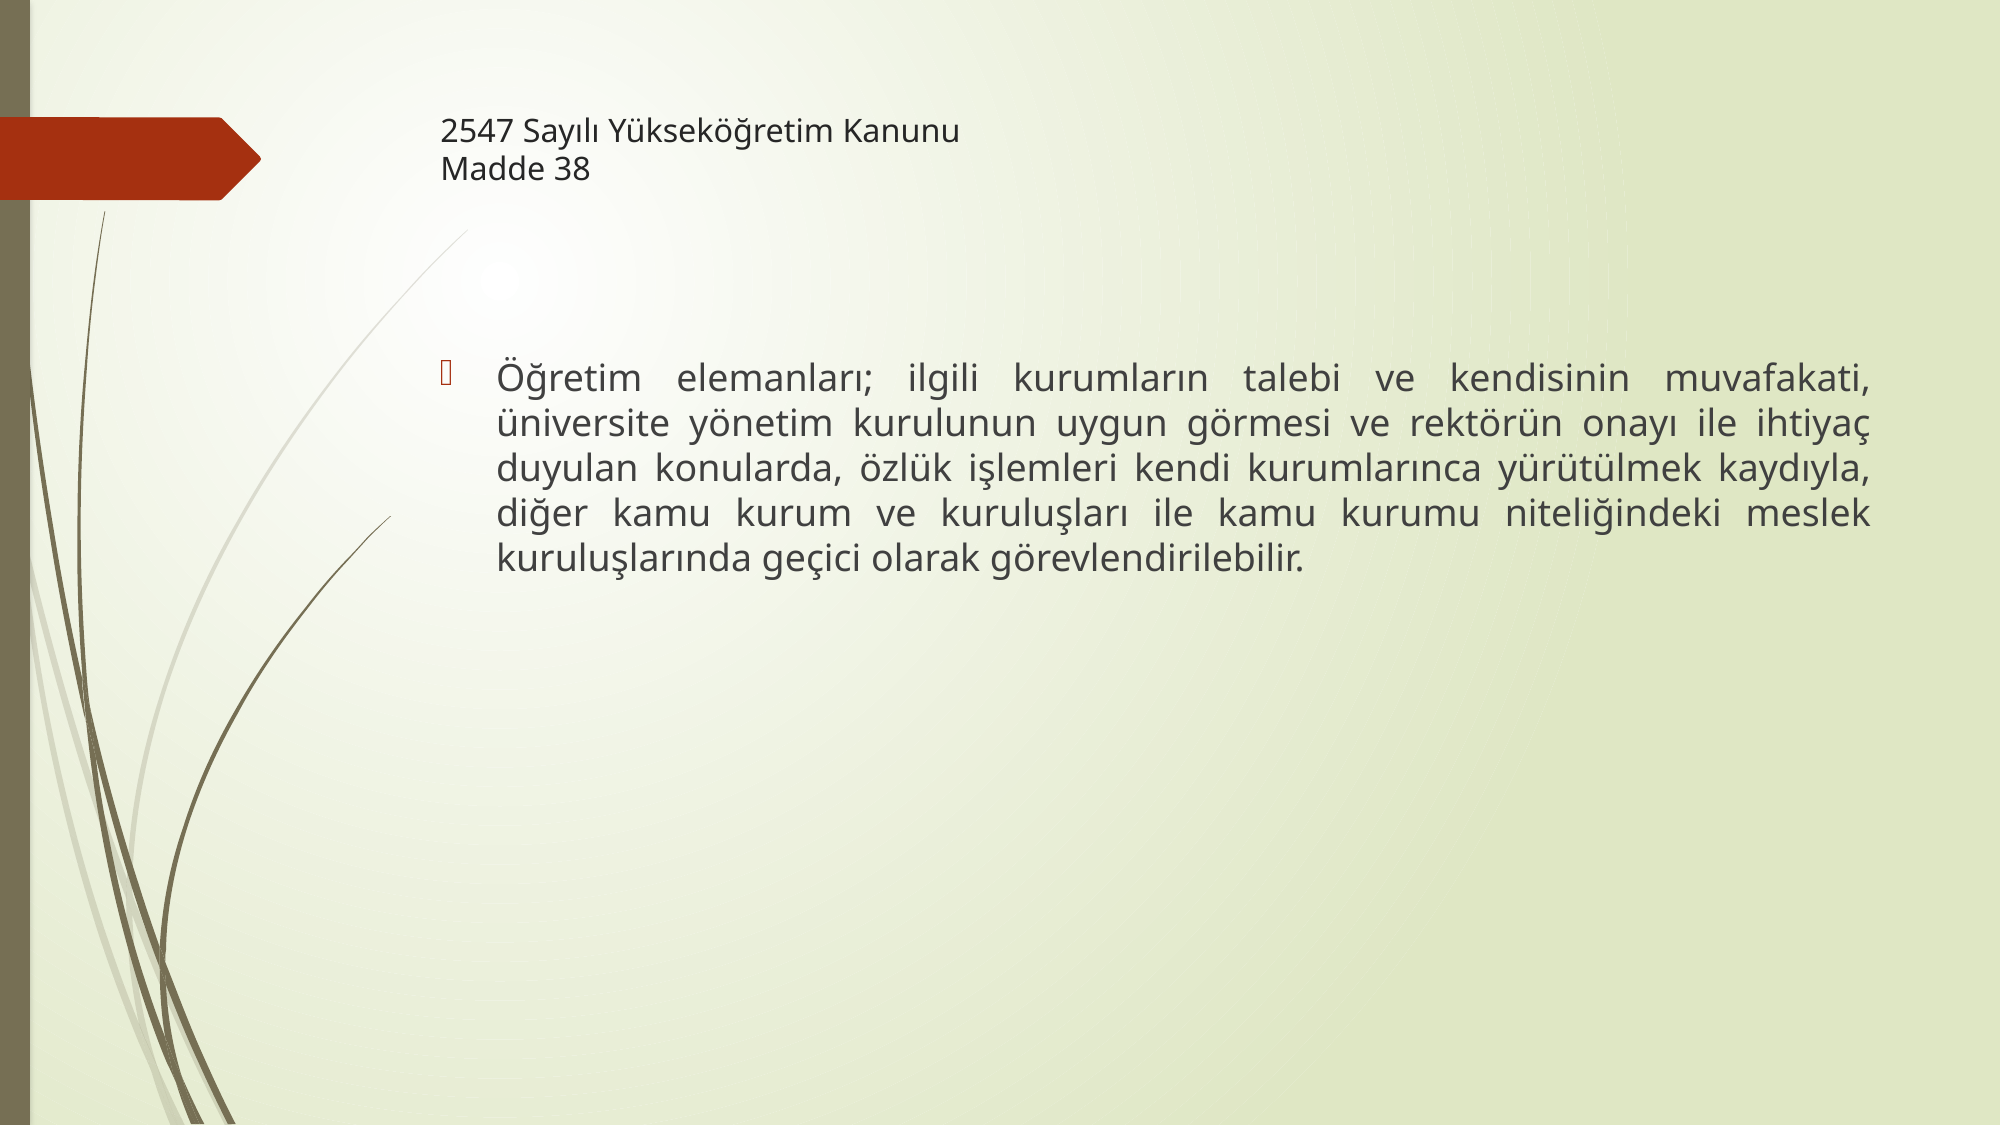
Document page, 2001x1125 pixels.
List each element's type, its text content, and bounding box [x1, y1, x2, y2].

list Öğretim elemanları; ilgili kurumların talebi ve kendisinin muvafakati, üniversite yönetim kurulunun uygun görmesi ve rektörün onayı ile ihtiyaç duyulan konularda, özlük işlemleri kendi kurumlarınca yürütülmek kaydıyla, diğer kamu kurum ve kuruluşları ile kamu kurumu niteliğindeki meslek kuruluşlarında geçici olarak görevlendirilebilir. [424, 346, 1888, 967]
title 2547 Sayılı Yükseköğretim Kanunu Madde 38 [425, 102, 1888, 313]
